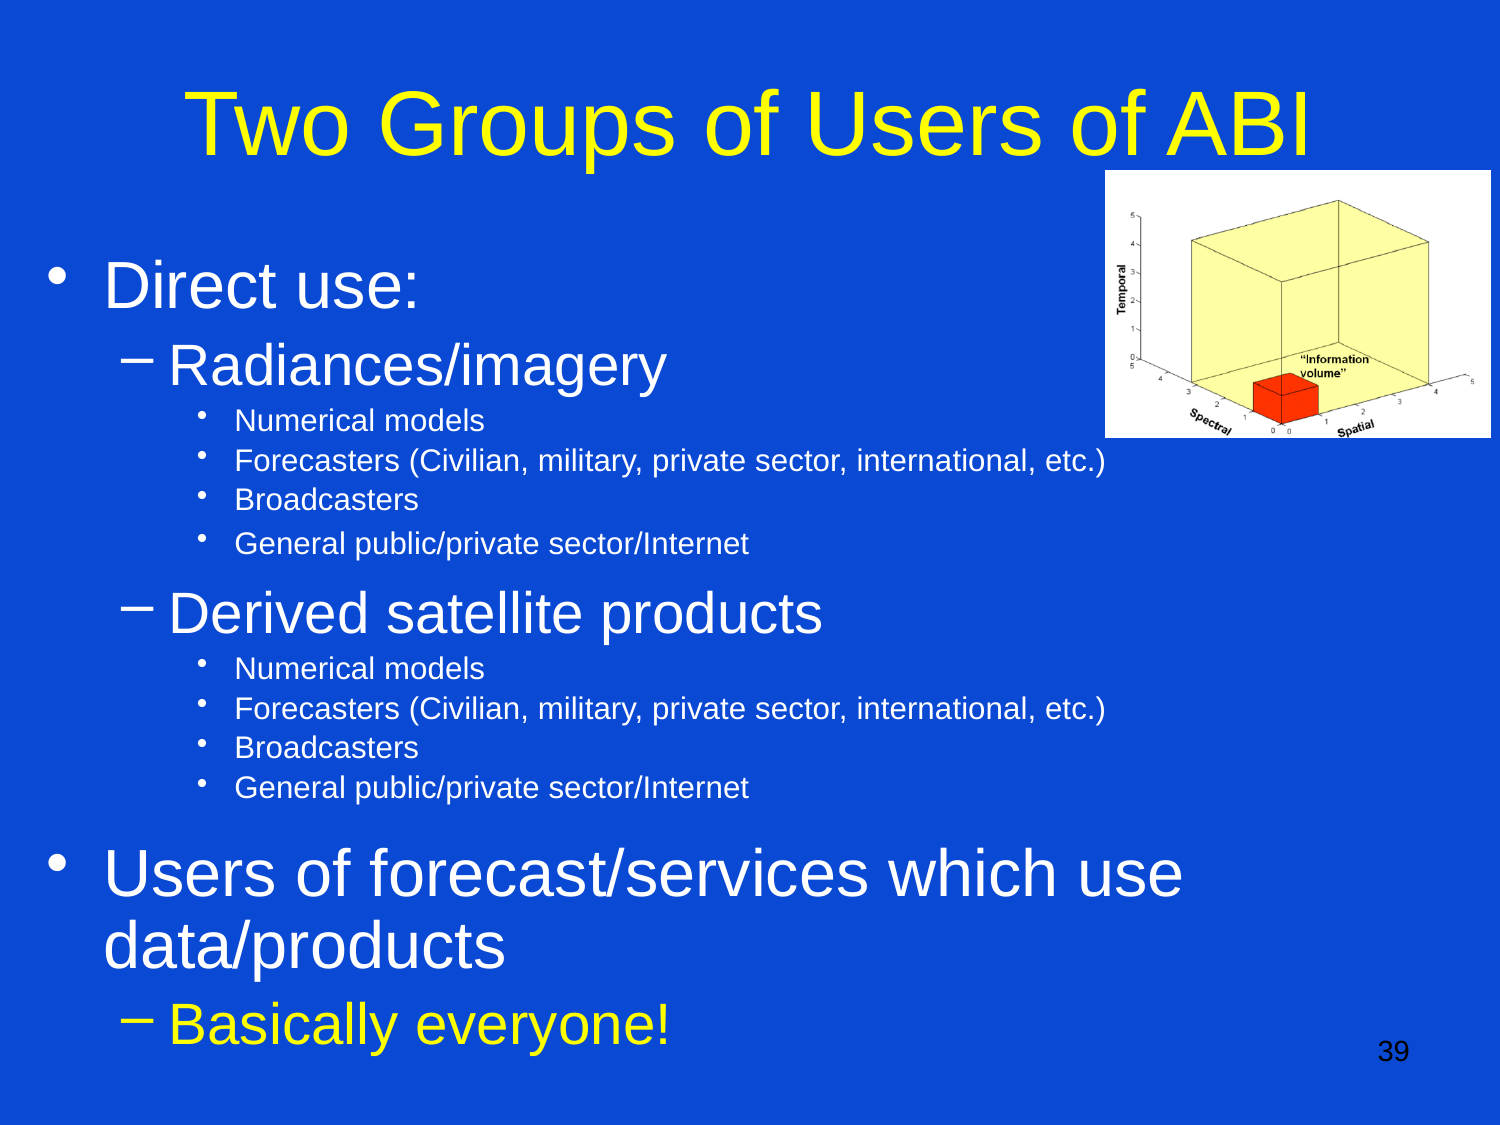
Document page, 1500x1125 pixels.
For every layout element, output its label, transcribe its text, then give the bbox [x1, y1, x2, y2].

list Direct use: Radiances/imagery Numerical models Forecasters (Civilian, military, private sector, international, etc.) Broadcasters General public/private sector/Internet Derived satellite products Numerical models Forecasters (Civilian, military, private sector, international, etc.) Broadcasters General public/private sector/Internet Users of forecast/services which use data/products Basically everyone! [31, 243, 1357, 872]
picture [1104, 170, 1491, 439]
slide_number 39 [1074, 1024, 1425, 1103]
title Two Groups of Users of ABI [157, 48, 1342, 189]
